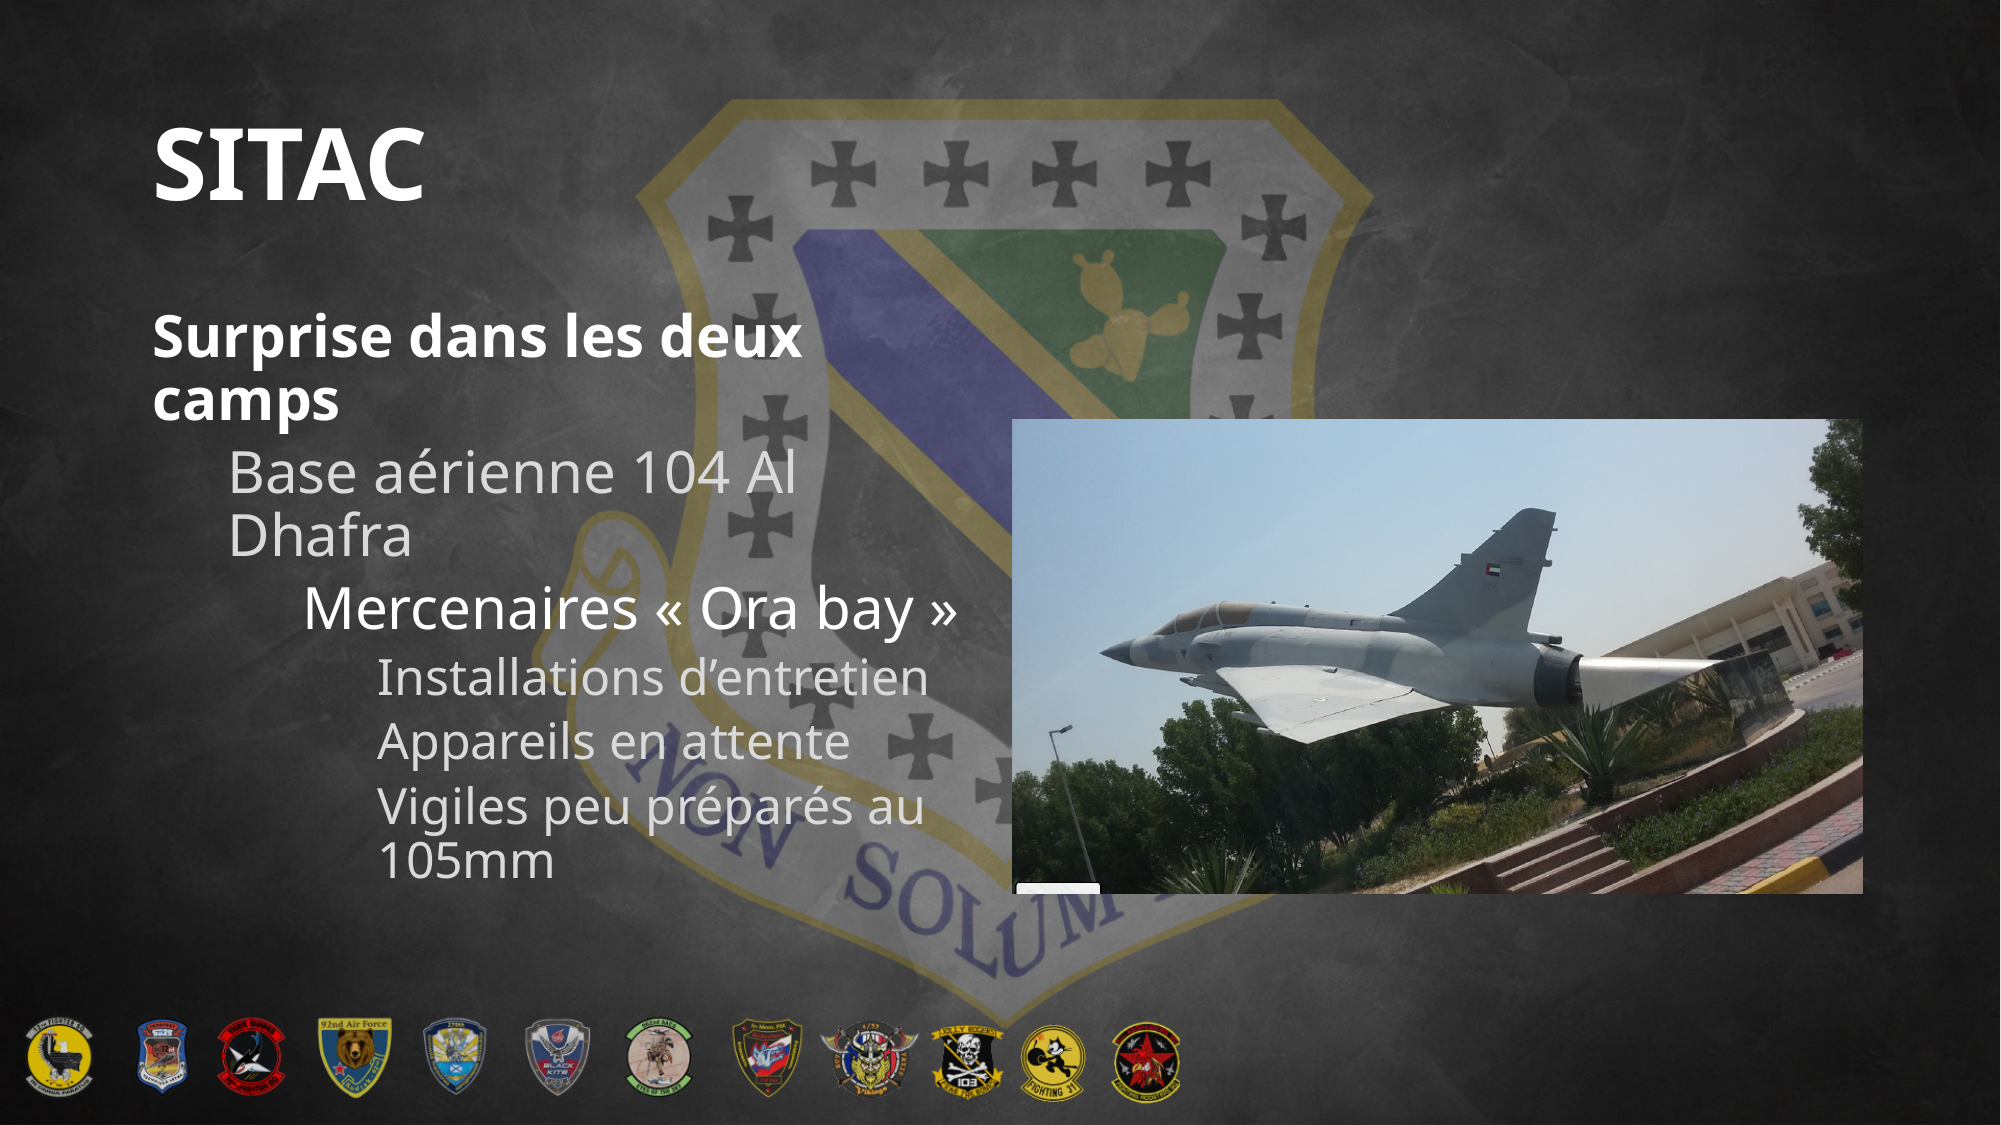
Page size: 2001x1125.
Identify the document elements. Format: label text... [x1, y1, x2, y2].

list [1012, 419, 1863, 894]
title SITAC [137, 59, 1863, 278]
picture [0, 0, 2001, 1125]
list Surprise dans les deux camps Base aérienne 104 Al Dhafra Mercenaires « Ora bay » Installations d’entretien Appareils en attente Vigiles peu préparés au 105mm [137, 299, 988, 1014]
